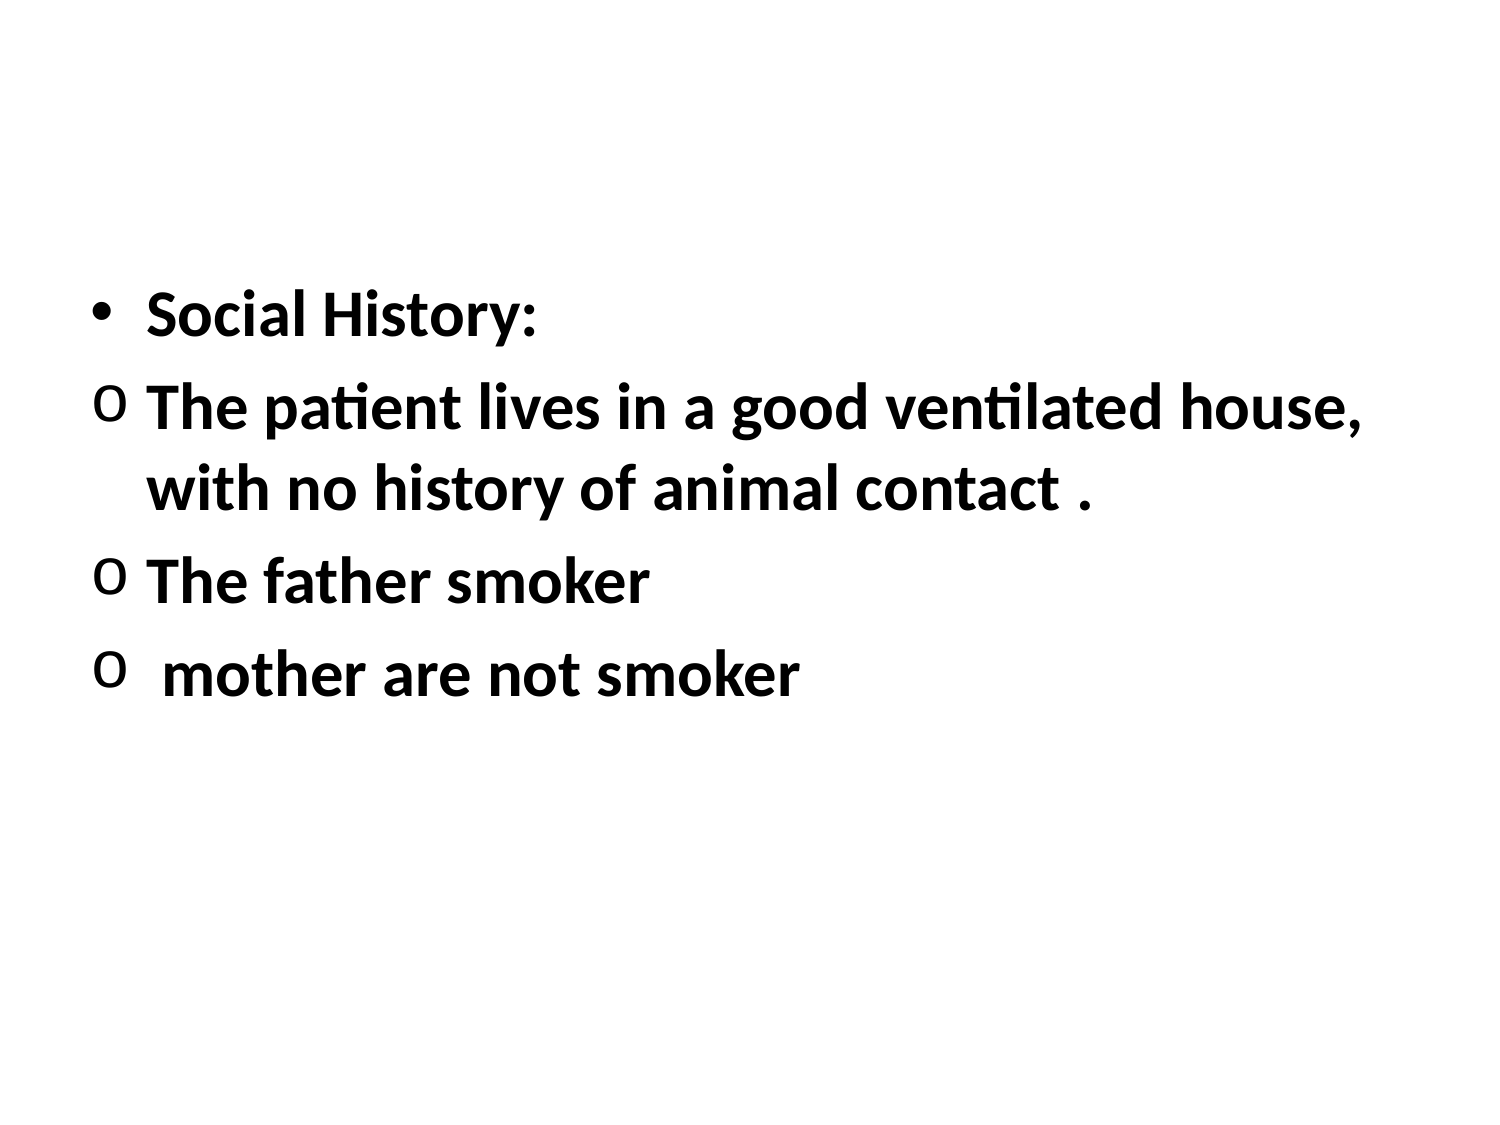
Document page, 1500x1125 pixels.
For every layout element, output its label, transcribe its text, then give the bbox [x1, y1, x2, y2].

list Social History: The patient lives in a good ventilated house, with no history of animal contact . The father smoker mother are not smoker [75, 262, 1425, 1005]
